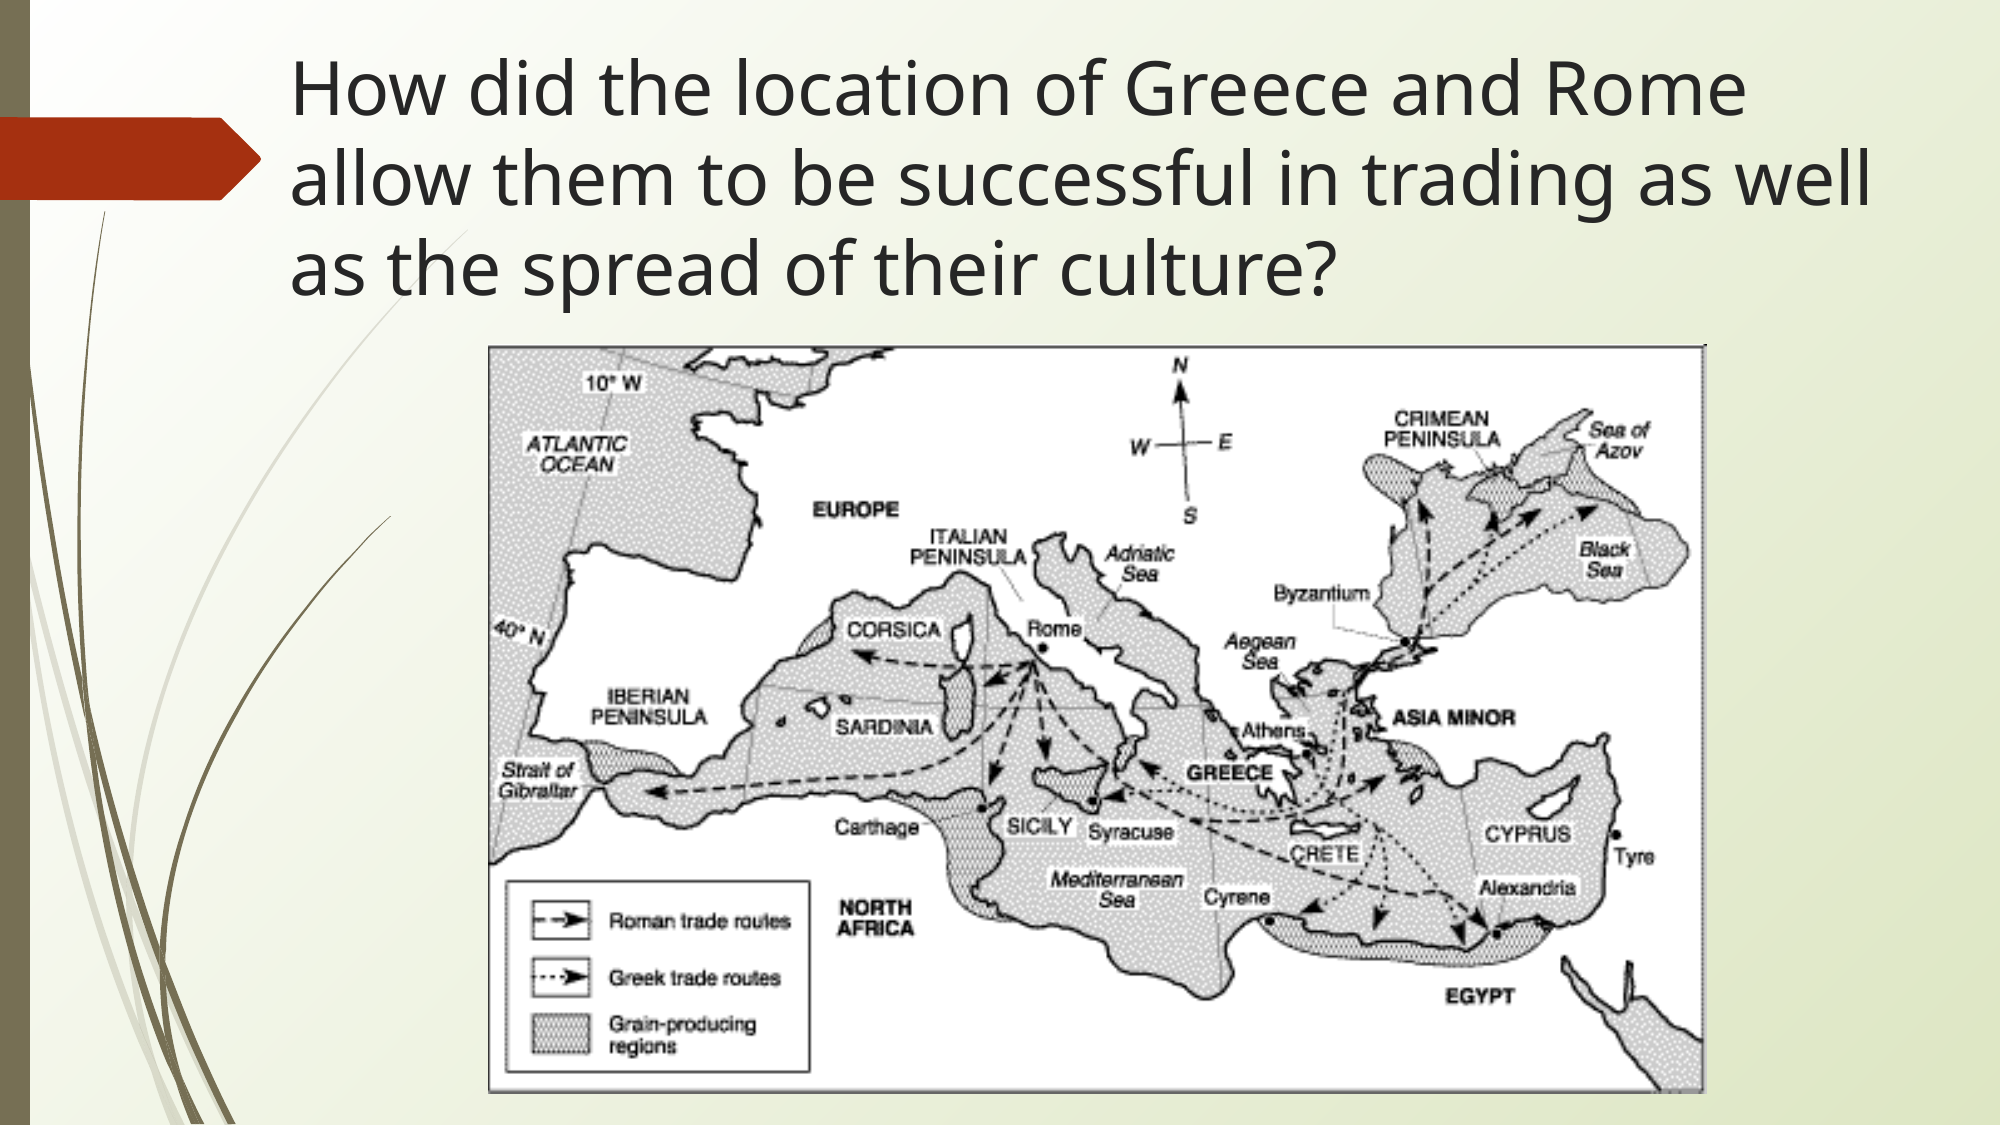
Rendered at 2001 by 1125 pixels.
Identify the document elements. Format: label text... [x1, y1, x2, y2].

title How did the location of Greece and Rome allow them to be successful in trading as well as the spread of their culture? [274, 33, 1921, 535]
picture [488, 344, 1707, 1095]
